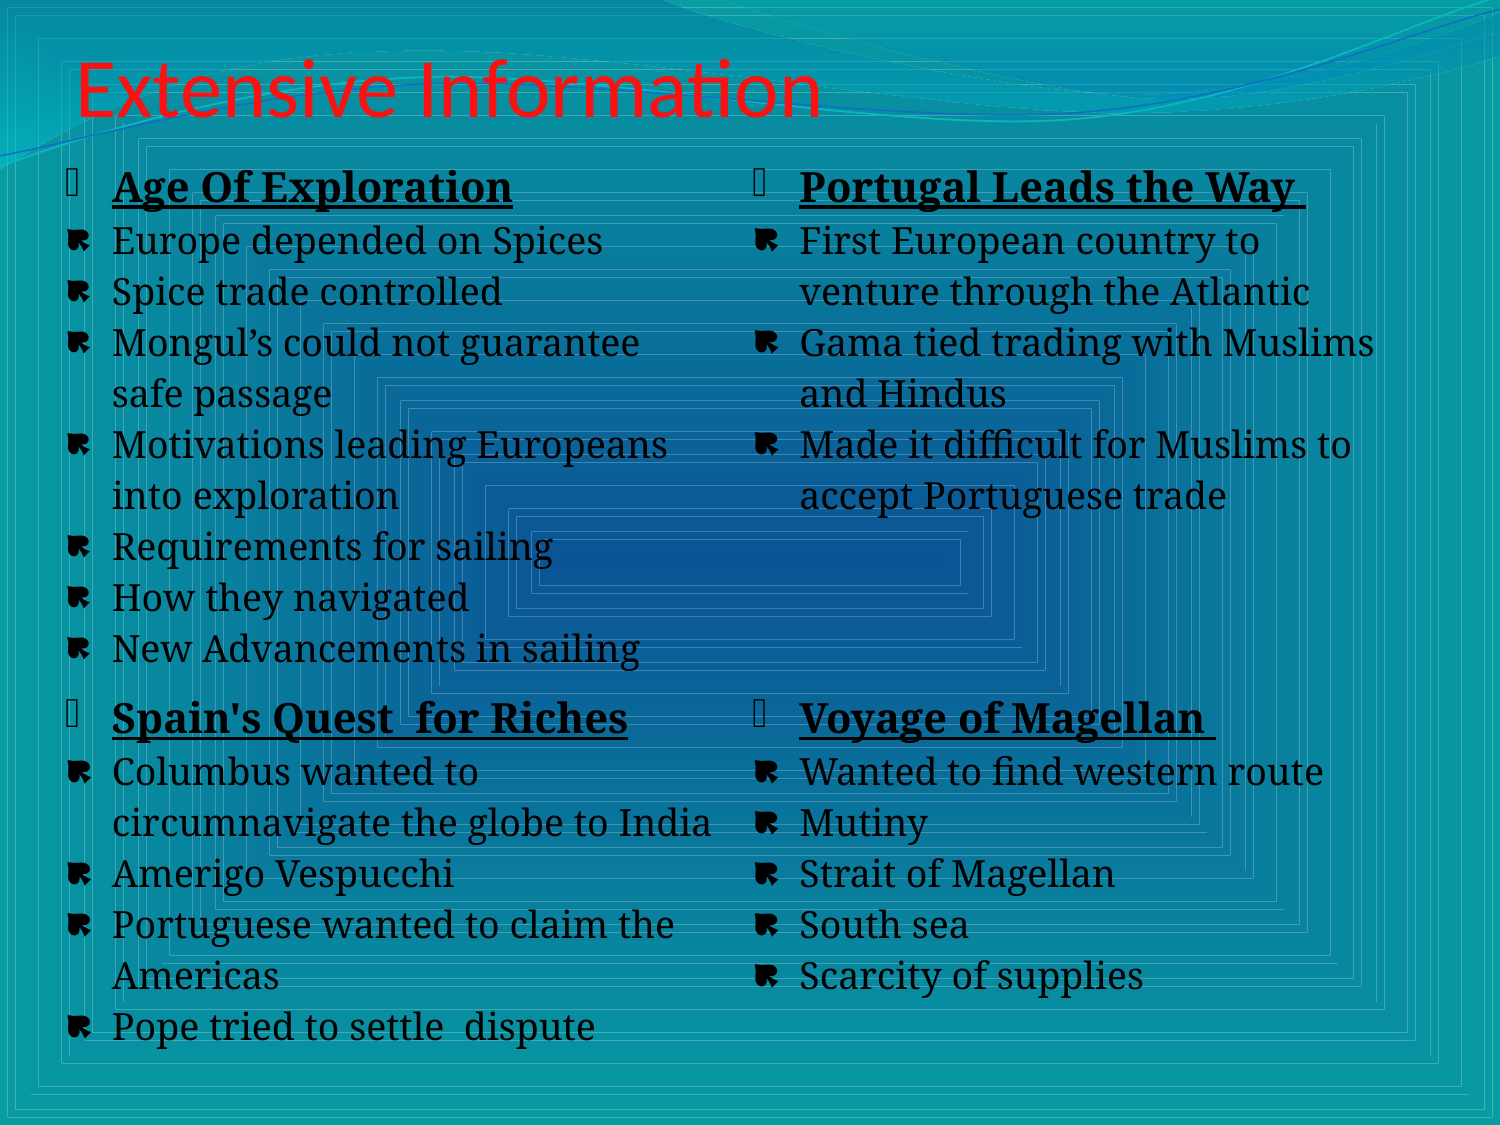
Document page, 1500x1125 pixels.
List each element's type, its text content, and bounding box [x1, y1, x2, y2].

table_cell Spain's Quest for Riches Columbus wanted to circumnavigate the globe to India Amerigo Vespucchi Portuguese wanted to claim the Americas Pope tried to settle dispute [50, 681, 737, 1125]
table_header Portugal Leads the Way First European country to venture through the Atlantic Gama tied trading with Muslims and Hindus Made it difficult for Muslims to accept Portuguese trade [737, 150, 1425, 681]
table_header Age Of Exploration Europe depended on Spices Spice trade controlled Mongul’s could not guarantee safe passage Motivations leading Europeans into exploration Requirements for sailing How they navigated New Advancements in sailing [50, 150, 737, 681]
table_cell Voyage of Magellan Wanted to find western route Mutiny Strait of Magellan South sea Scarcity of supplies [737, 681, 1425, 1125]
title Extensive Information [75, 24, 1425, 135]
